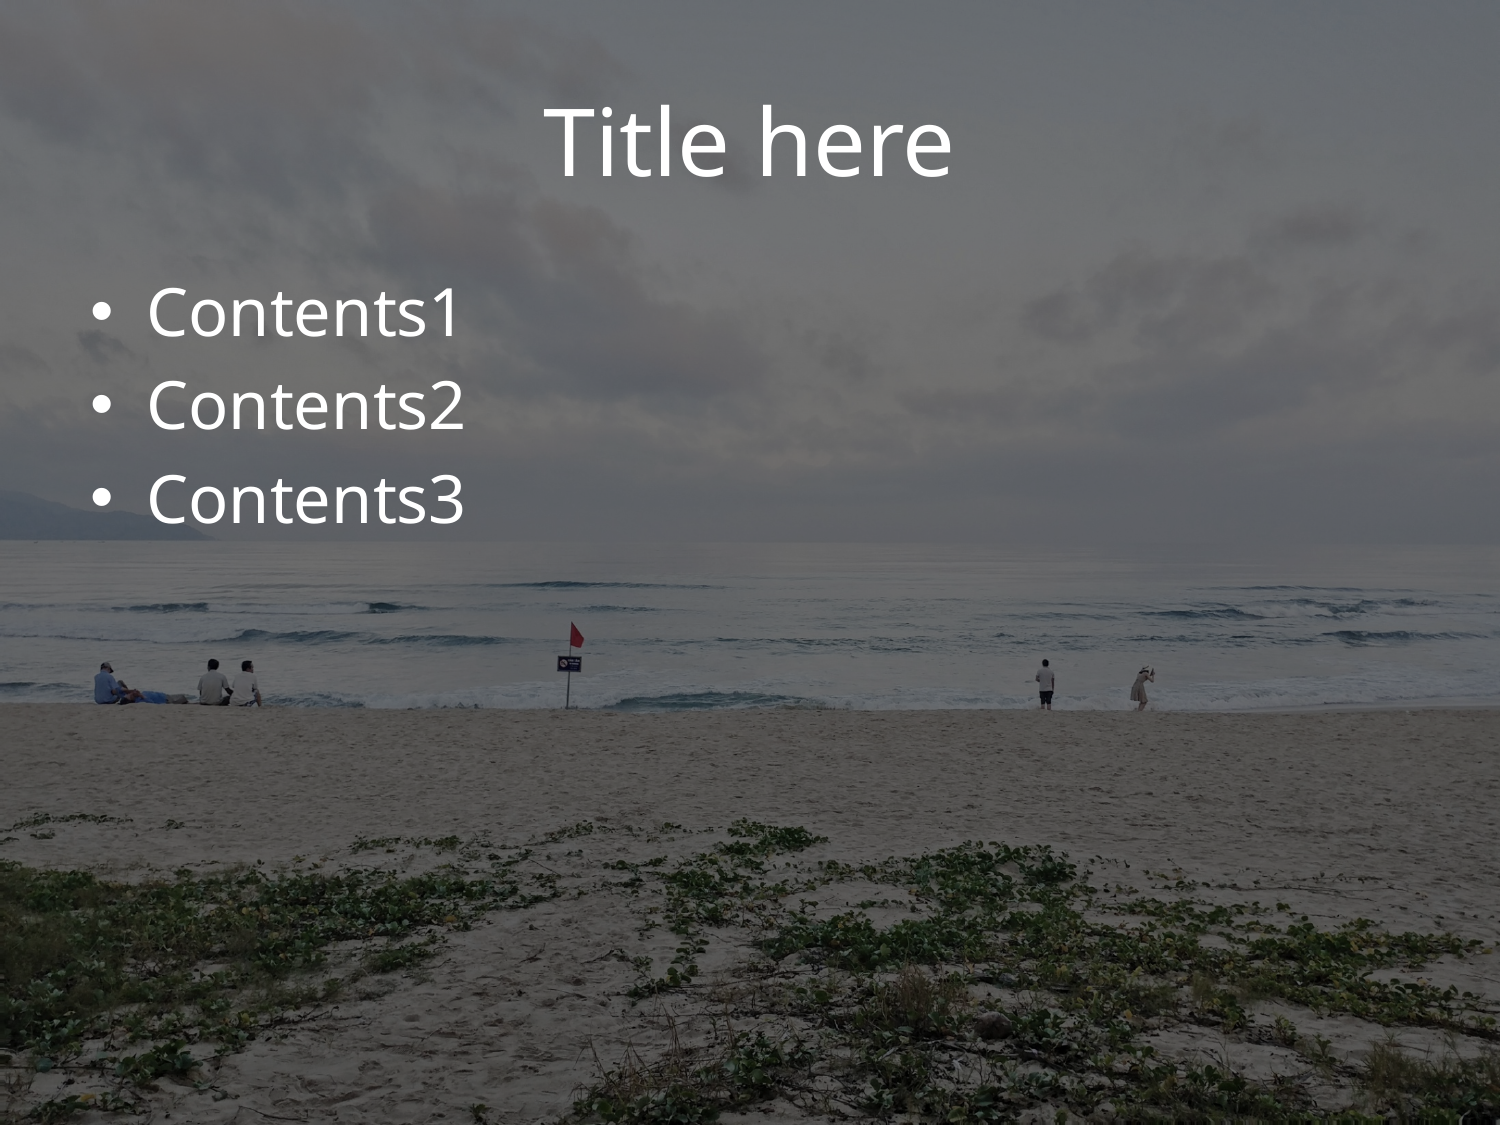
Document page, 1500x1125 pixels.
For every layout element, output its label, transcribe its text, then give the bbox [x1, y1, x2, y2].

title Title here [75, 45, 1425, 233]
text_box [0, 0, 1500, 1125]
list Contents1 Contents2 Contents3 [75, 262, 1425, 1005]
